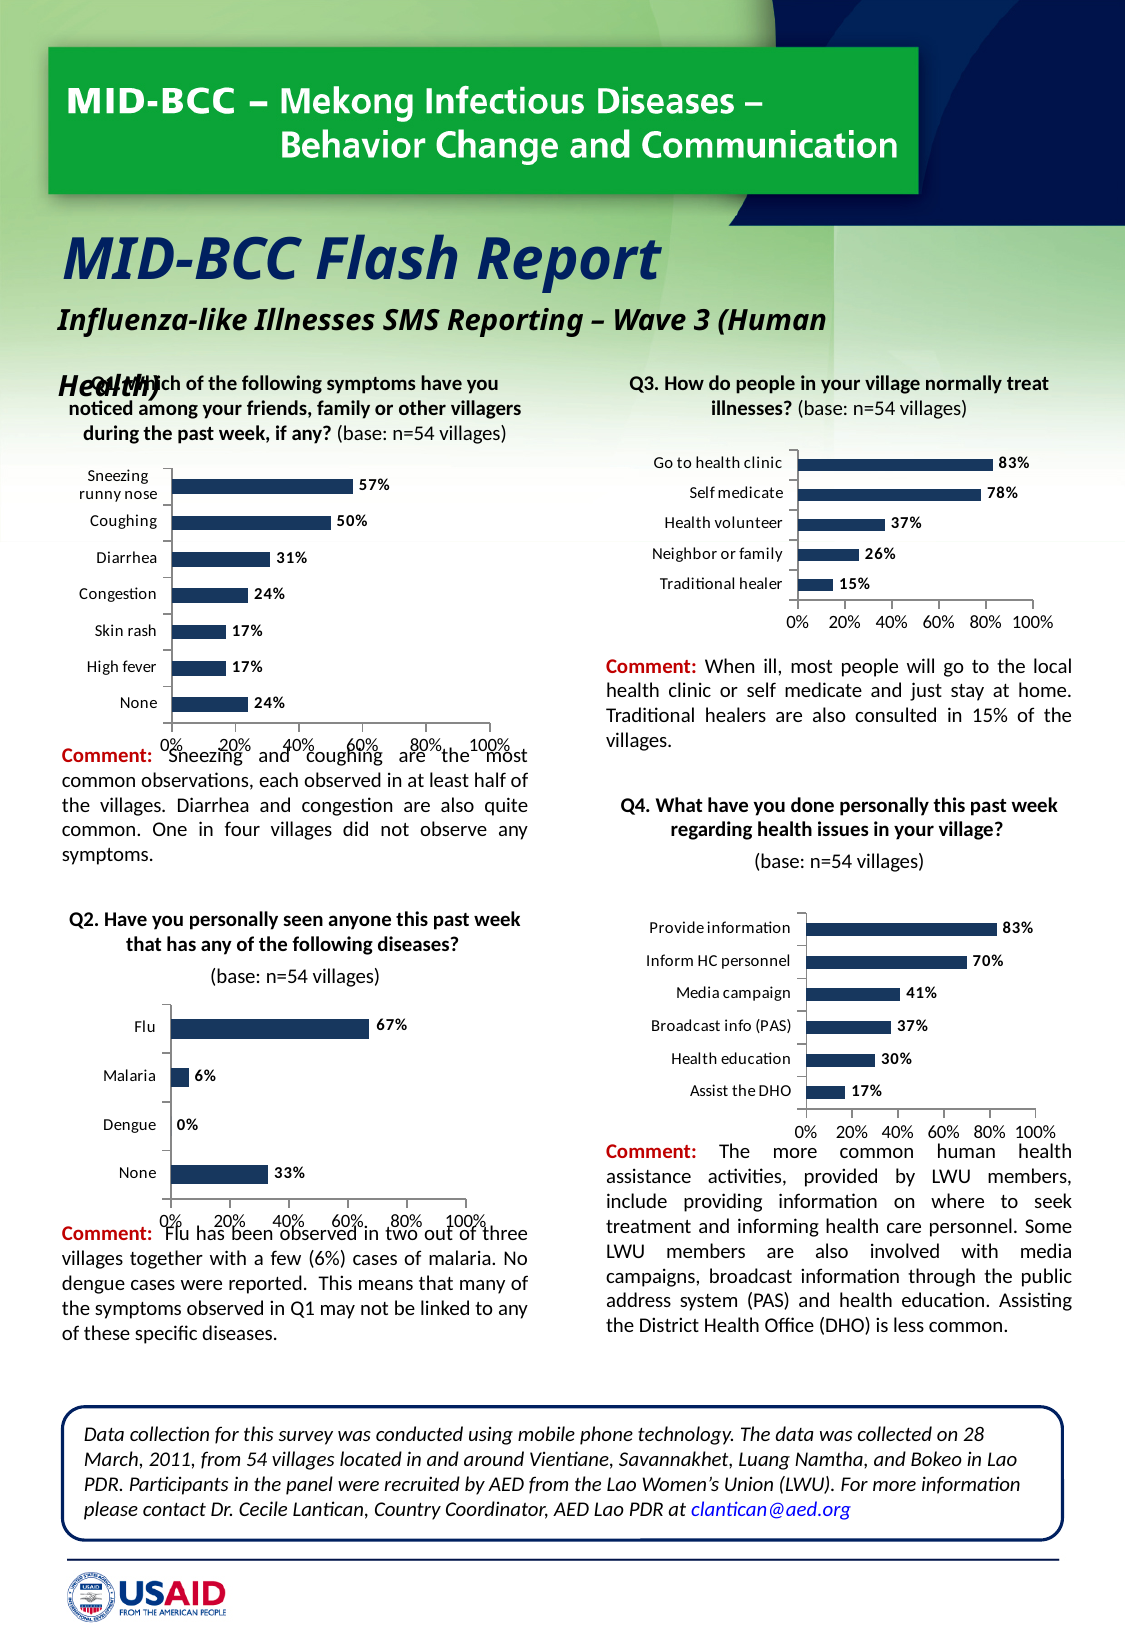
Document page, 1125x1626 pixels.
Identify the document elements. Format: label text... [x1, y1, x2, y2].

text_box Data collection for this survey was conducted using mobile phone technology. The data was collected on 28 March, 2011, from 54 villages located in and around Vientiane, Savannakhet, Luang Namtha, and Bokeo in Lao PDR. Participants in the panel were recruited by AED from the Lao Women’s Union (LWU). For more information please contact Dr. Cecile Lantican, Country Coordinator, AED Lao PDR at clantican@aed.org [75, 1406, 1050, 1541]
chart [69, 462, 521, 763]
chart [94, 999, 496, 1238]
text_box MID-BCC Flash Report [62, 225, 982, 292]
picture [0, 0, 1125, 1625]
text_box Q1. Which of the following symptoms have you noticed among your friends, family or other villagers during the past week, if any? (base: n=54 villages) Comment: Sneezing and coughing are the most common observations, each observed in at least half of the villages. Diarrhea and congestion are also quite common. One in four villages did not observe any symptoms. Q2. Have you personally seen anyone this past week that has any of the following diseases? (base: n=54 villages) Comment: Flu has been observed in two out of three villages together with a few (6%) cases of malaria. No dengue cases were reported. This means that many of the symptoms observed in Q1 may not be linked to any of these specific diseases. [46, 362, 544, 1538]
chart [607, 424, 1071, 663]
text_box Influenza-like Illnesses SMS Reporting – Wave 3 (Human Health) [43, 261, 938, 410]
text_box Q3. How do people in your village normally treat illnesses? (base: n=54 villages) Comment: When ill, most people will go to the local health clinic or self medicate and just stay at home. Traditional healers are also consulted in 15% of the villages. Q4. What have you done personally this past week regarding health issues in your village? (base: n=54 villages) Comment: The more common human health assistance activities, provided by LWU members, include providing information on where to seek treatment and informing health care personnel. Some LWU members are also involved with media campaigns, broadcast information through the public address system (PAS) and health education. Assisting the District Health Office (DHO) is less common. [591, 362, 1088, 1538]
chart [601, 899, 1078, 1188]
